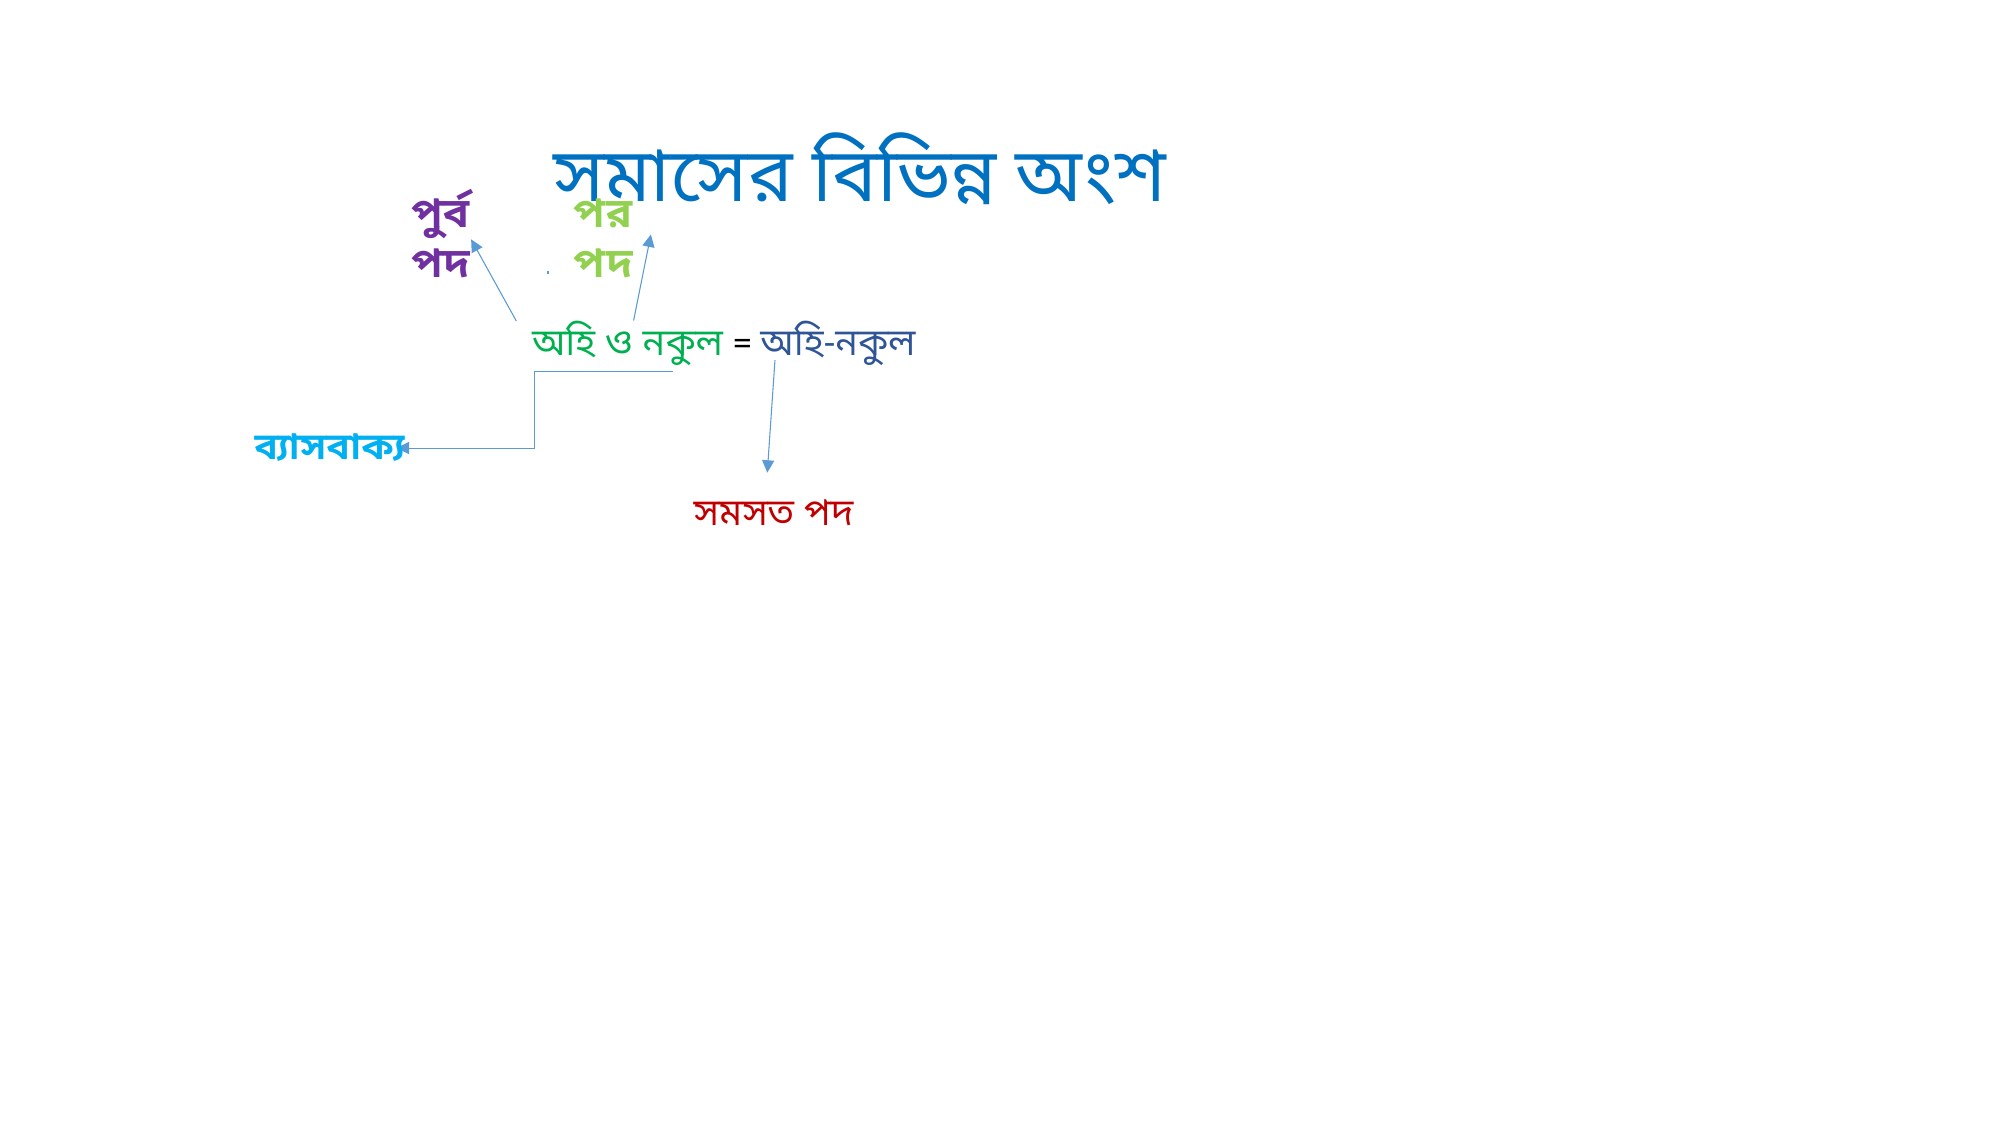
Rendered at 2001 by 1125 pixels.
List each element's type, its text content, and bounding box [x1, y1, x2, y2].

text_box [471, 239, 517, 322]
text_box সমসত পদ [678, 480, 872, 540]
text_box সমাসের বিভিন্ন অংশ [303, 119, 1552, 225]
text_box ব্যাসবাক্য [239, 414, 504, 475]
text_box পুর্বপদ [396, 178, 517, 294]
text_box অহি ও নকুল = অহি-নকুল [517, 310, 1470, 371]
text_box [396, 371, 674, 449]
text_box পরপদ [559, 178, 673, 294]
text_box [767, 360, 775, 473]
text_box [633, 234, 651, 321]
